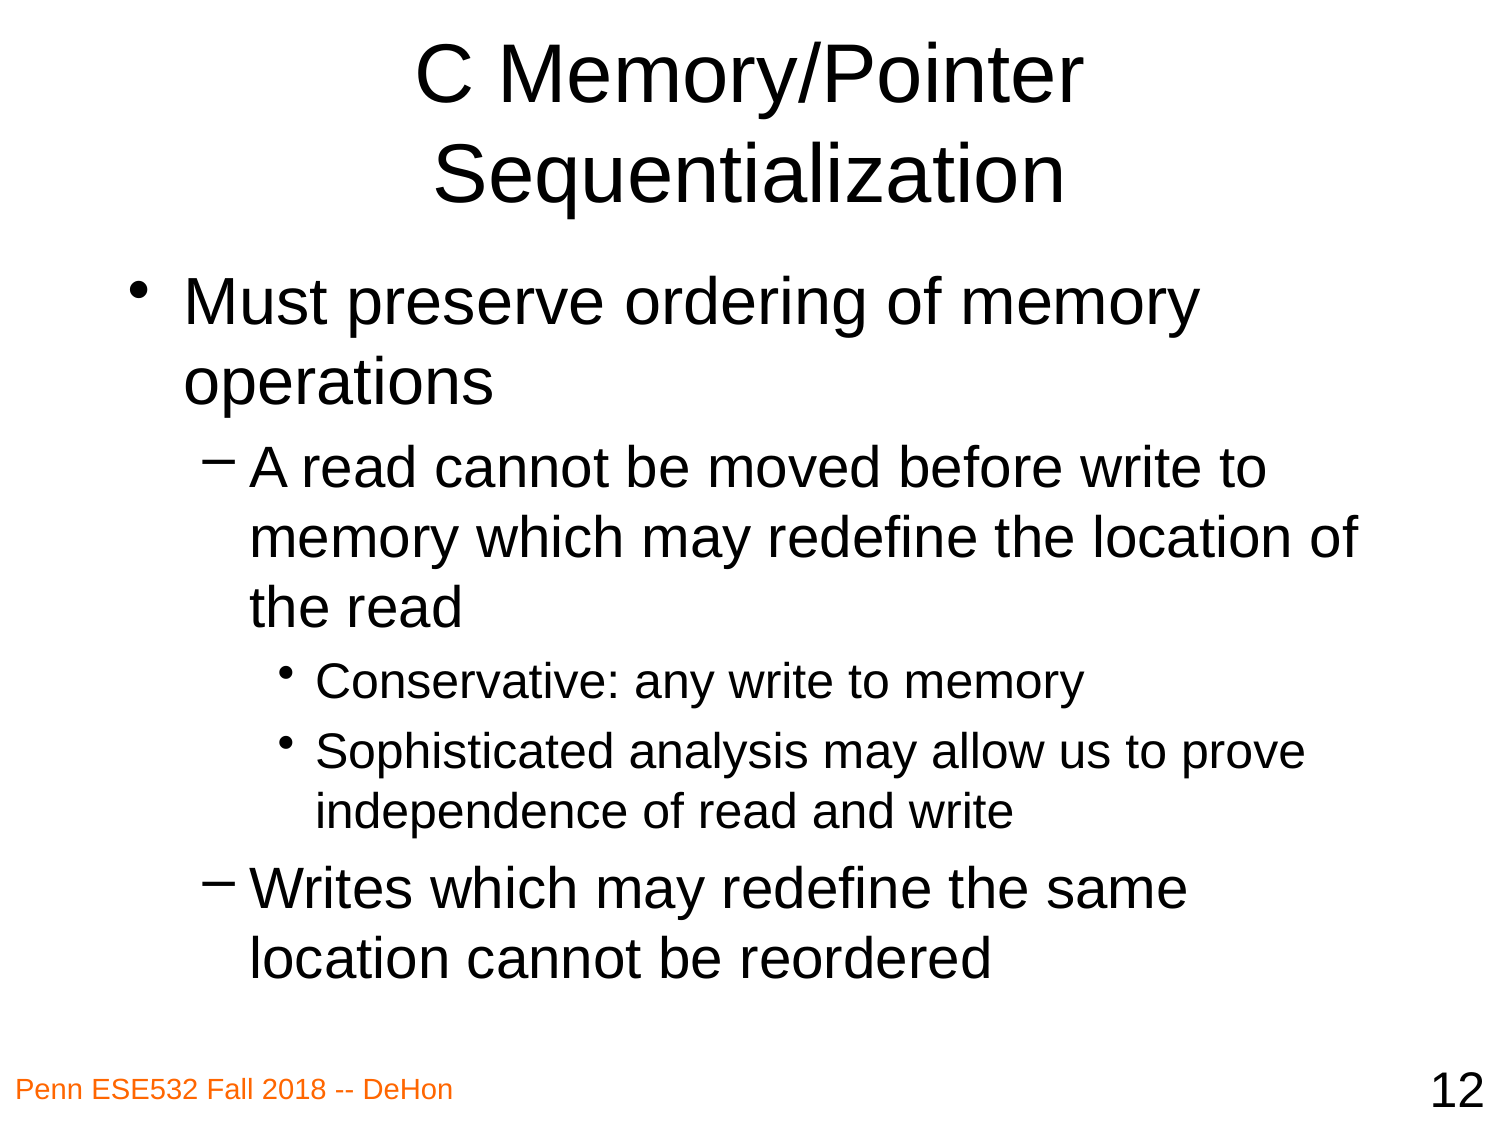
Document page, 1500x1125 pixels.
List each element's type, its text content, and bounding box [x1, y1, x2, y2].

list Must preserve ordering of memory operations A read cannot be moved before write to memory which may redefine the location of the read Conservative: any write to memory Sophisticated analysis may allow us to prove independence of read and write Writes which may redefine the same location cannot be reordered [112, 249, 1388, 1013]
slide_number Penn ESE532 Fall 2018 -- DeHon [0, 1062, 576, 1125]
slide_number 12 [1187, 1049, 1500, 1125]
title C Memory/Pointer Sequentialization [112, 24, 1388, 213]
